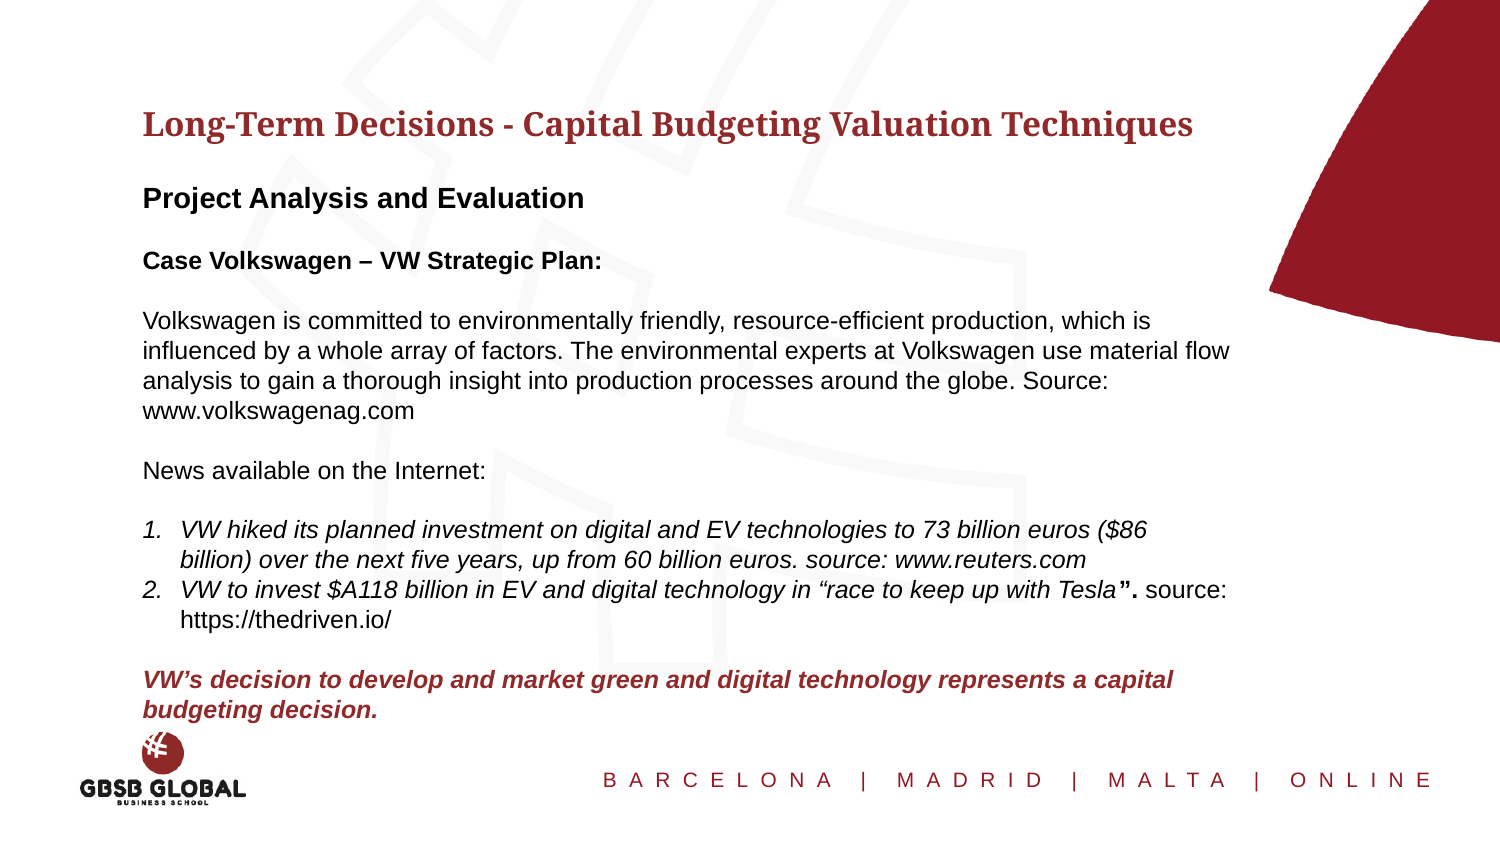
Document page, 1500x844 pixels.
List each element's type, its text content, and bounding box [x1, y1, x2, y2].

picture [0, 0, 1500, 844]
text_box Project Analysis and Evaluation [127, 169, 1086, 222]
text_box Case Volkswagen – VW Strategic Plan: Volkswagen is committed to environmentally friendly, resource-efficient production, which is influenced by a whole array of factors. The environmental experts at Volkswagen use material flow analysis to gain a thorough insight into production processes around the globe. Source: www.volkswagenag.com News available on the Internet: VW hiked its planned investment on digital and EV technologies to 73 billion euros ($86 billion) over the next five years, up from 60 billion euros. source: www.reuters.com VW to invest $A118 billion in EV and digital technology in “race to keep up with Tesla”. source: https://thedriven.io/ VW’s decision to develop and market green and digital technology represents a capital budgeting decision. [127, 237, 1288, 761]
text_box Long-Term Decisions - Capital Budgeting Valuation Techniques [127, 95, 1246, 151]
